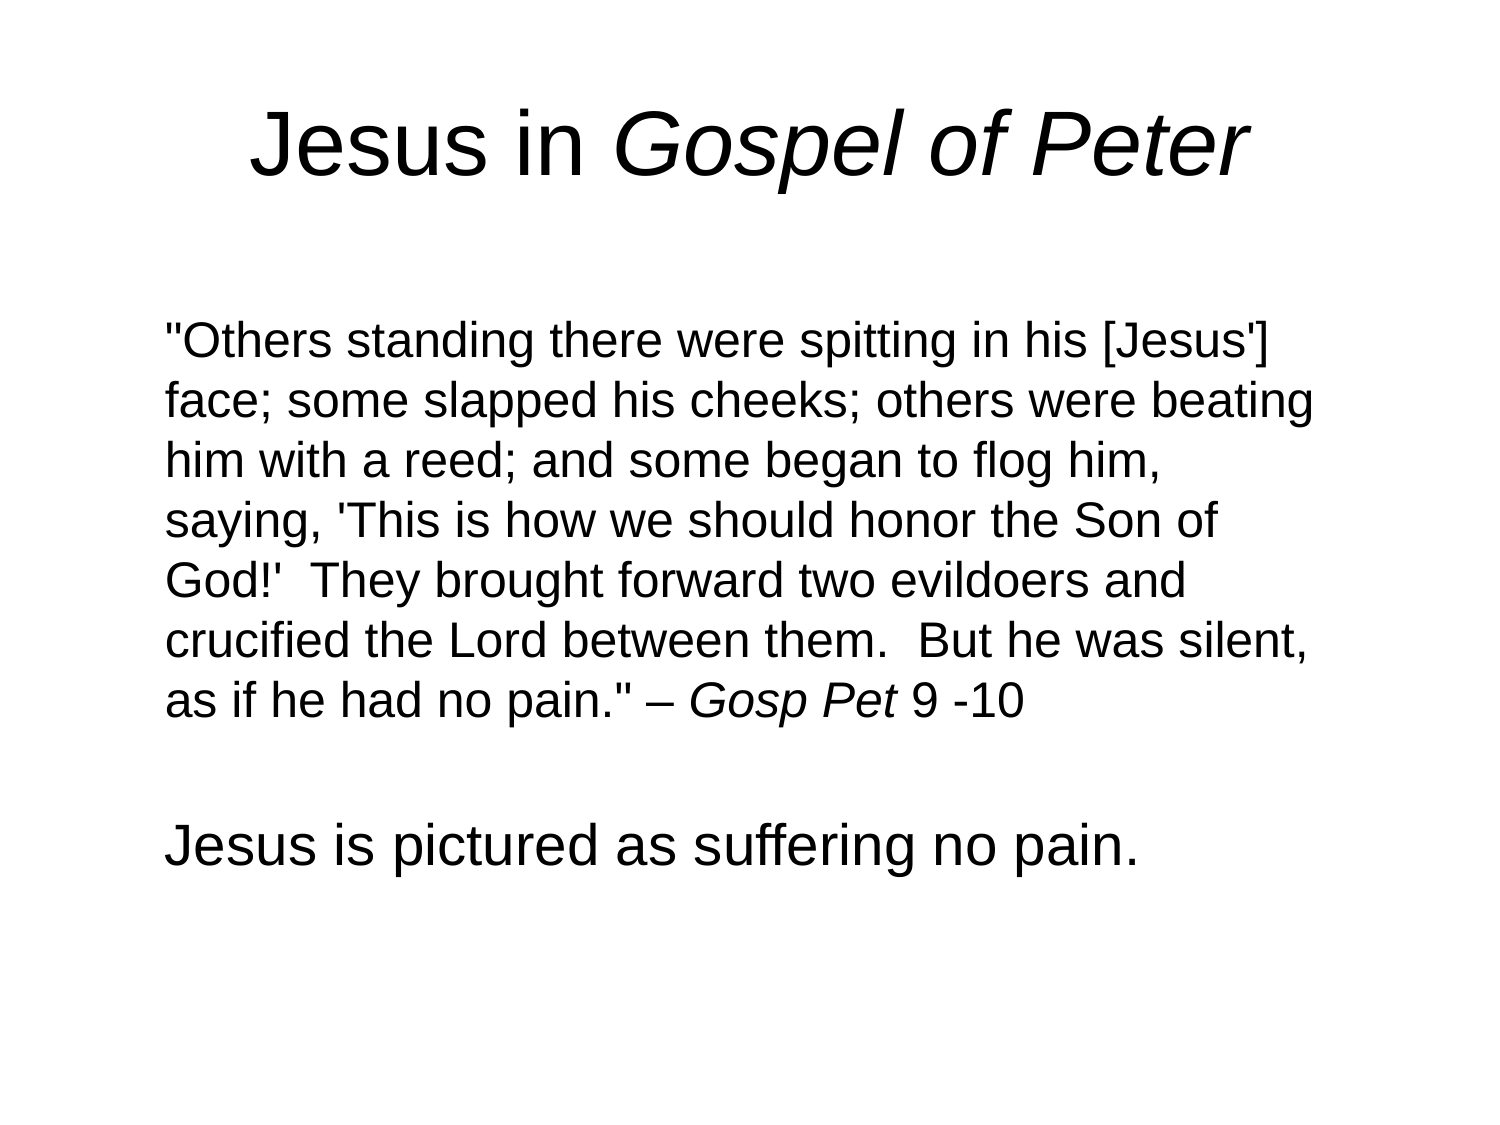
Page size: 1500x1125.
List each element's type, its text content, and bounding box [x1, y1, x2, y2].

text_box "Others standing there were spitting in his [Jesus'] face; some slapped his cheeks; others were beating him with a reed; and some began to flog him, saying, 'This is how we should honor the Son of God!' They brought forward two evildoers and crucified the Lord between them. But he was silent, as if he had no pain." – Gosp Pet 9 -10 [149, 299, 1338, 735]
text_box Jesus is pictured as suffering no pain. [149, 800, 1350, 885]
title Jesus in Gospel of Peter [75, 45, 1425, 233]
